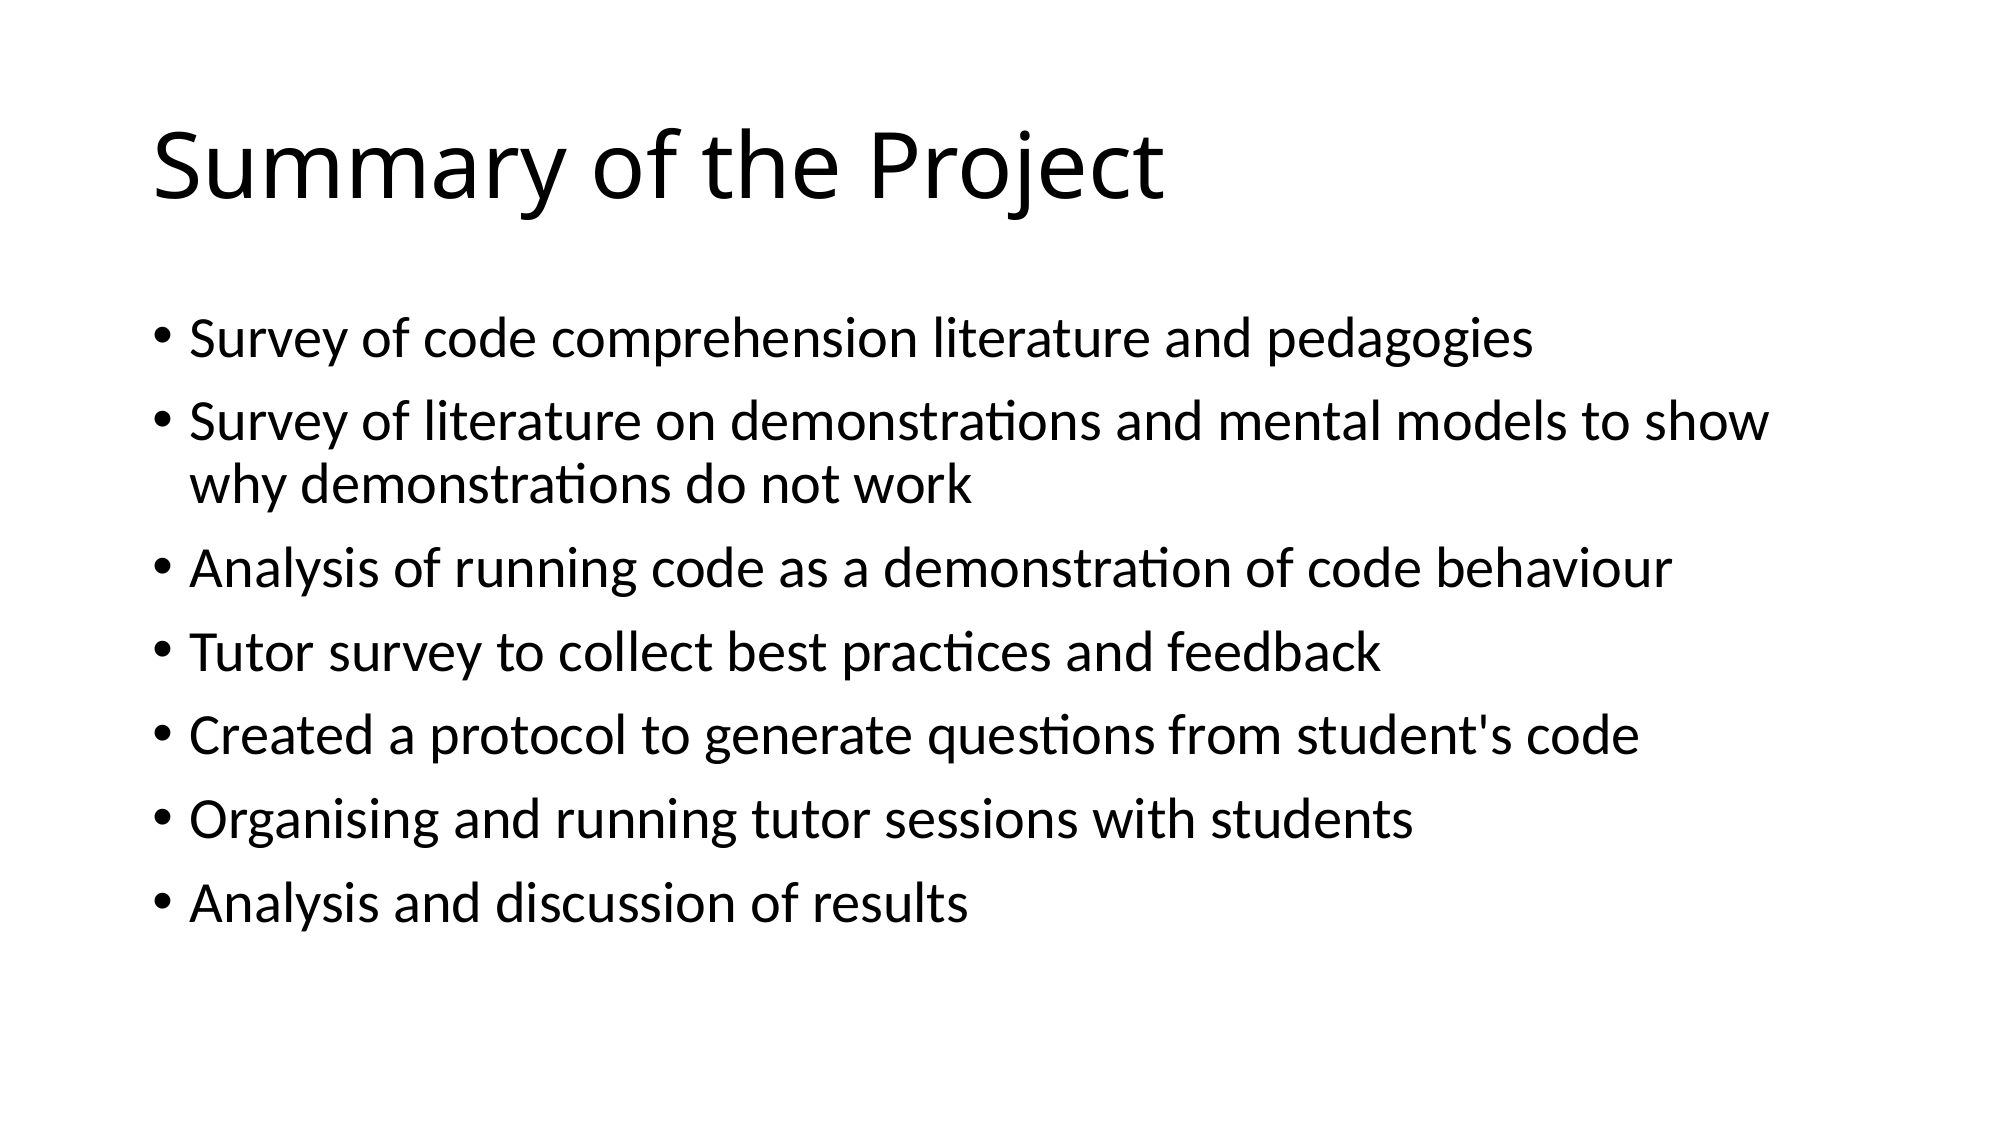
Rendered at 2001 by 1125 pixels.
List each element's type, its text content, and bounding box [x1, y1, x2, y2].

title Summary of the Project [137, 59, 1863, 278]
list Survey of code comprehension literature and pedagogies Survey of literature on demonstrations and mental models to show why demonstrations do not work Analysis of running code as a demonstration of code behaviour Tutor survey to collect best practices and feedback Created a protocol to generate questions from student's code Organising and running tutor sessions with students Analysis and discussion of results [137, 299, 1863, 1014]
